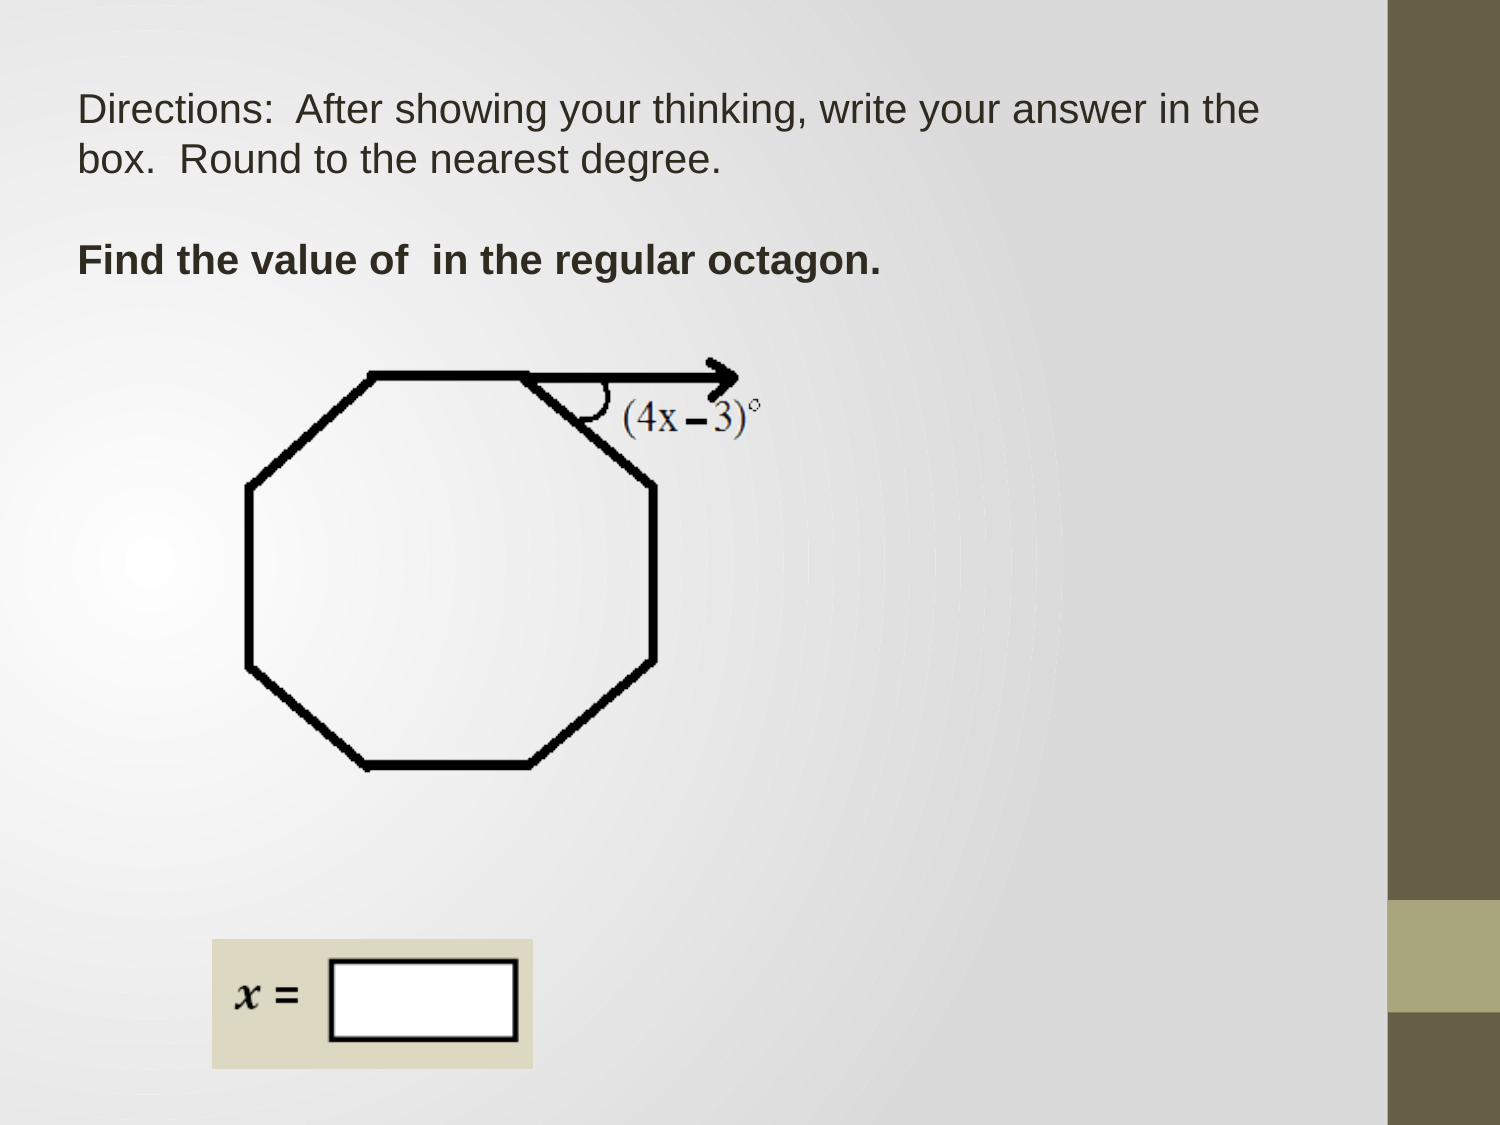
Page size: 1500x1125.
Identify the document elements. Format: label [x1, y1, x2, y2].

picture [149, 291, 831, 1070]
